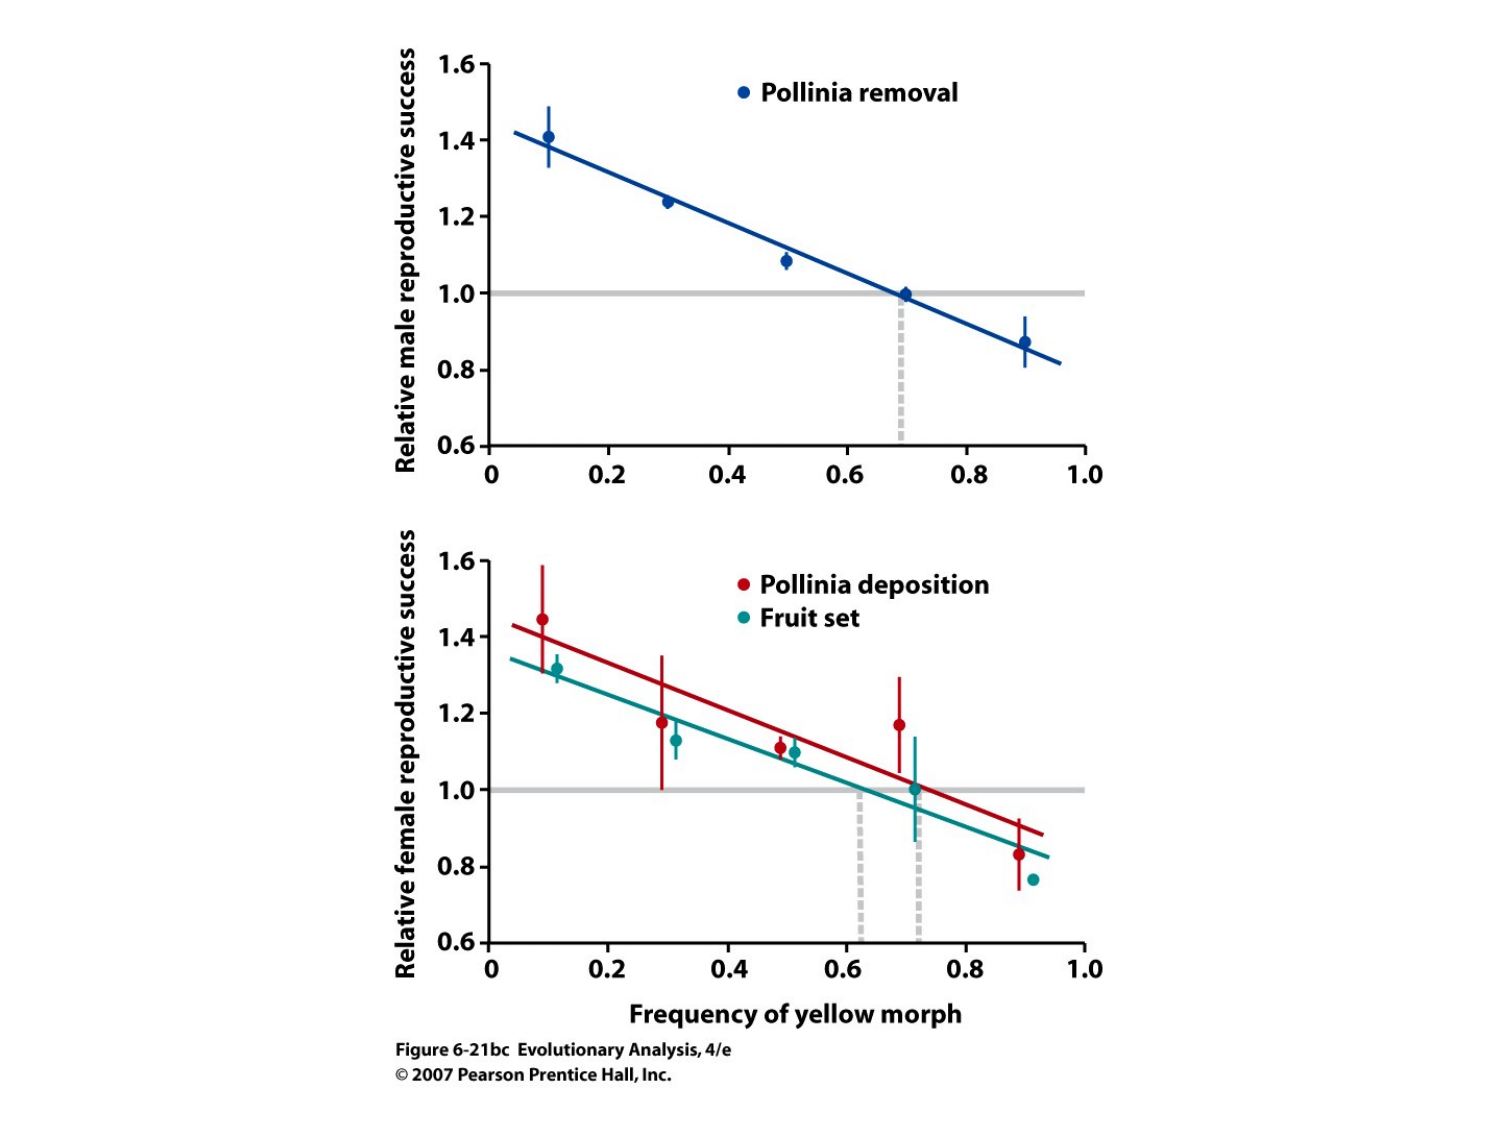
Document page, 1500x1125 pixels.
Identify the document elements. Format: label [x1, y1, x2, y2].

picture [385, 37, 1115, 1088]
